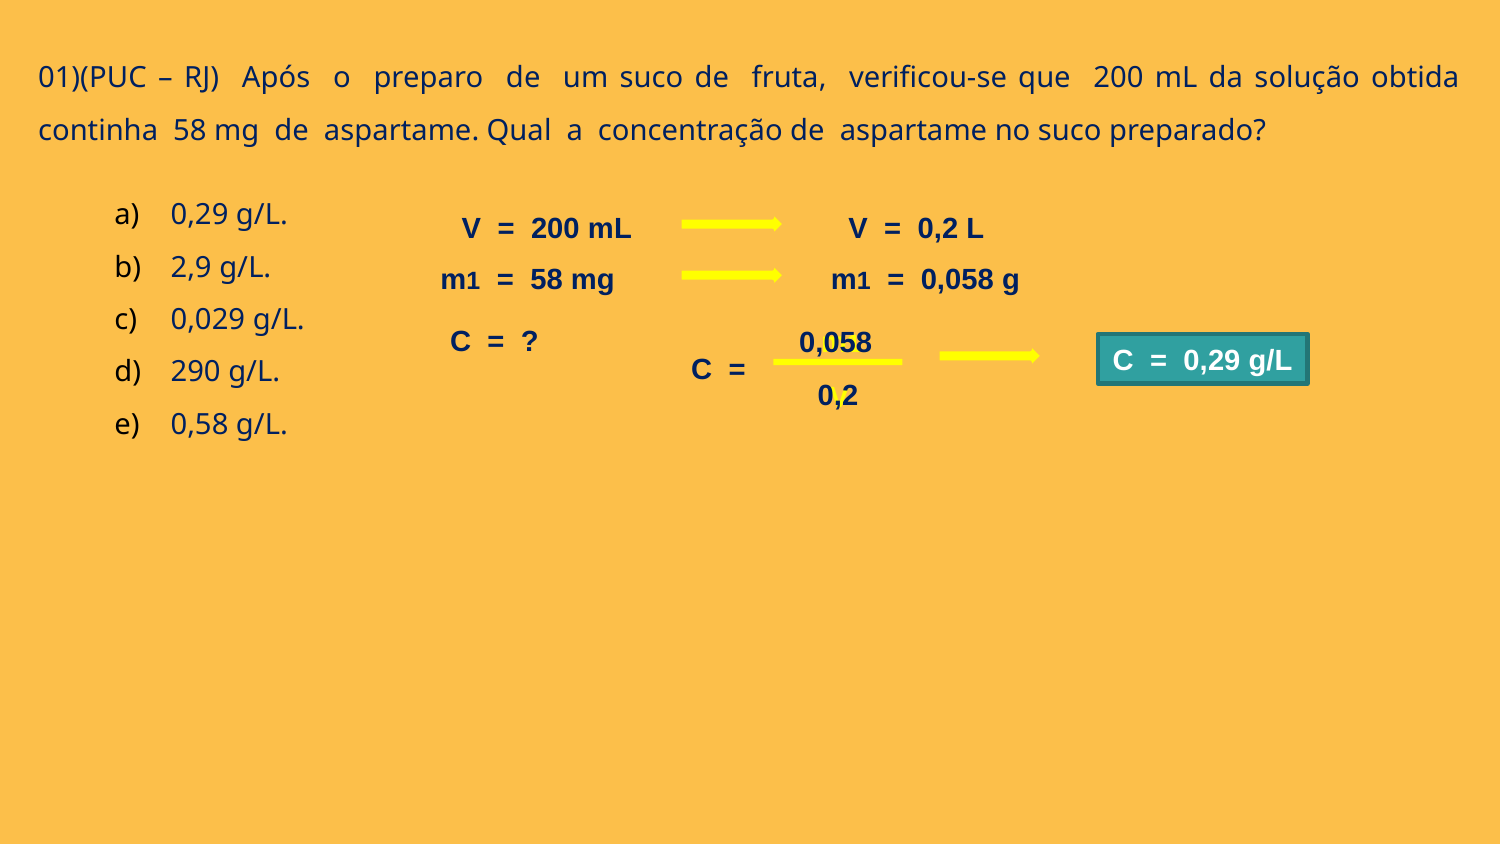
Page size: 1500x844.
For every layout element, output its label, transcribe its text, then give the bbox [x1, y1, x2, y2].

text_box C = ? [435, 314, 554, 365]
text_box m1 = 0,058 g [815, 253, 1035, 303]
text_box C = [676, 342, 761, 393]
text_box m1 = 58 mg [425, 253, 630, 303]
text_box 0,29 g/L. 2,9 g/L. 0,029 g/L. 290 g/L. 0,58 g/L. [24, 170, 320, 448]
text_box 0,058 [784, 316, 888, 361]
text_box V = 200 mL [446, 202, 647, 252]
text_box C = 0,29 g/L [1096, 332, 1310, 386]
text_box [677, 208, 788, 240]
text_box 0,2 [802, 370, 874, 419]
text_box [677, 260, 788, 291]
text_box 01)(PUC – RJ) Após o preparo de um suco de fruta, verificou-se que 200 mL da solução obtida continha 58 mg de aspartame. Qual a concentração de aspartame no suco preparado? [23, 33, 1487, 154]
text_box V = 0,2 L [833, 202, 1000, 252]
text_box [935, 340, 1046, 371]
